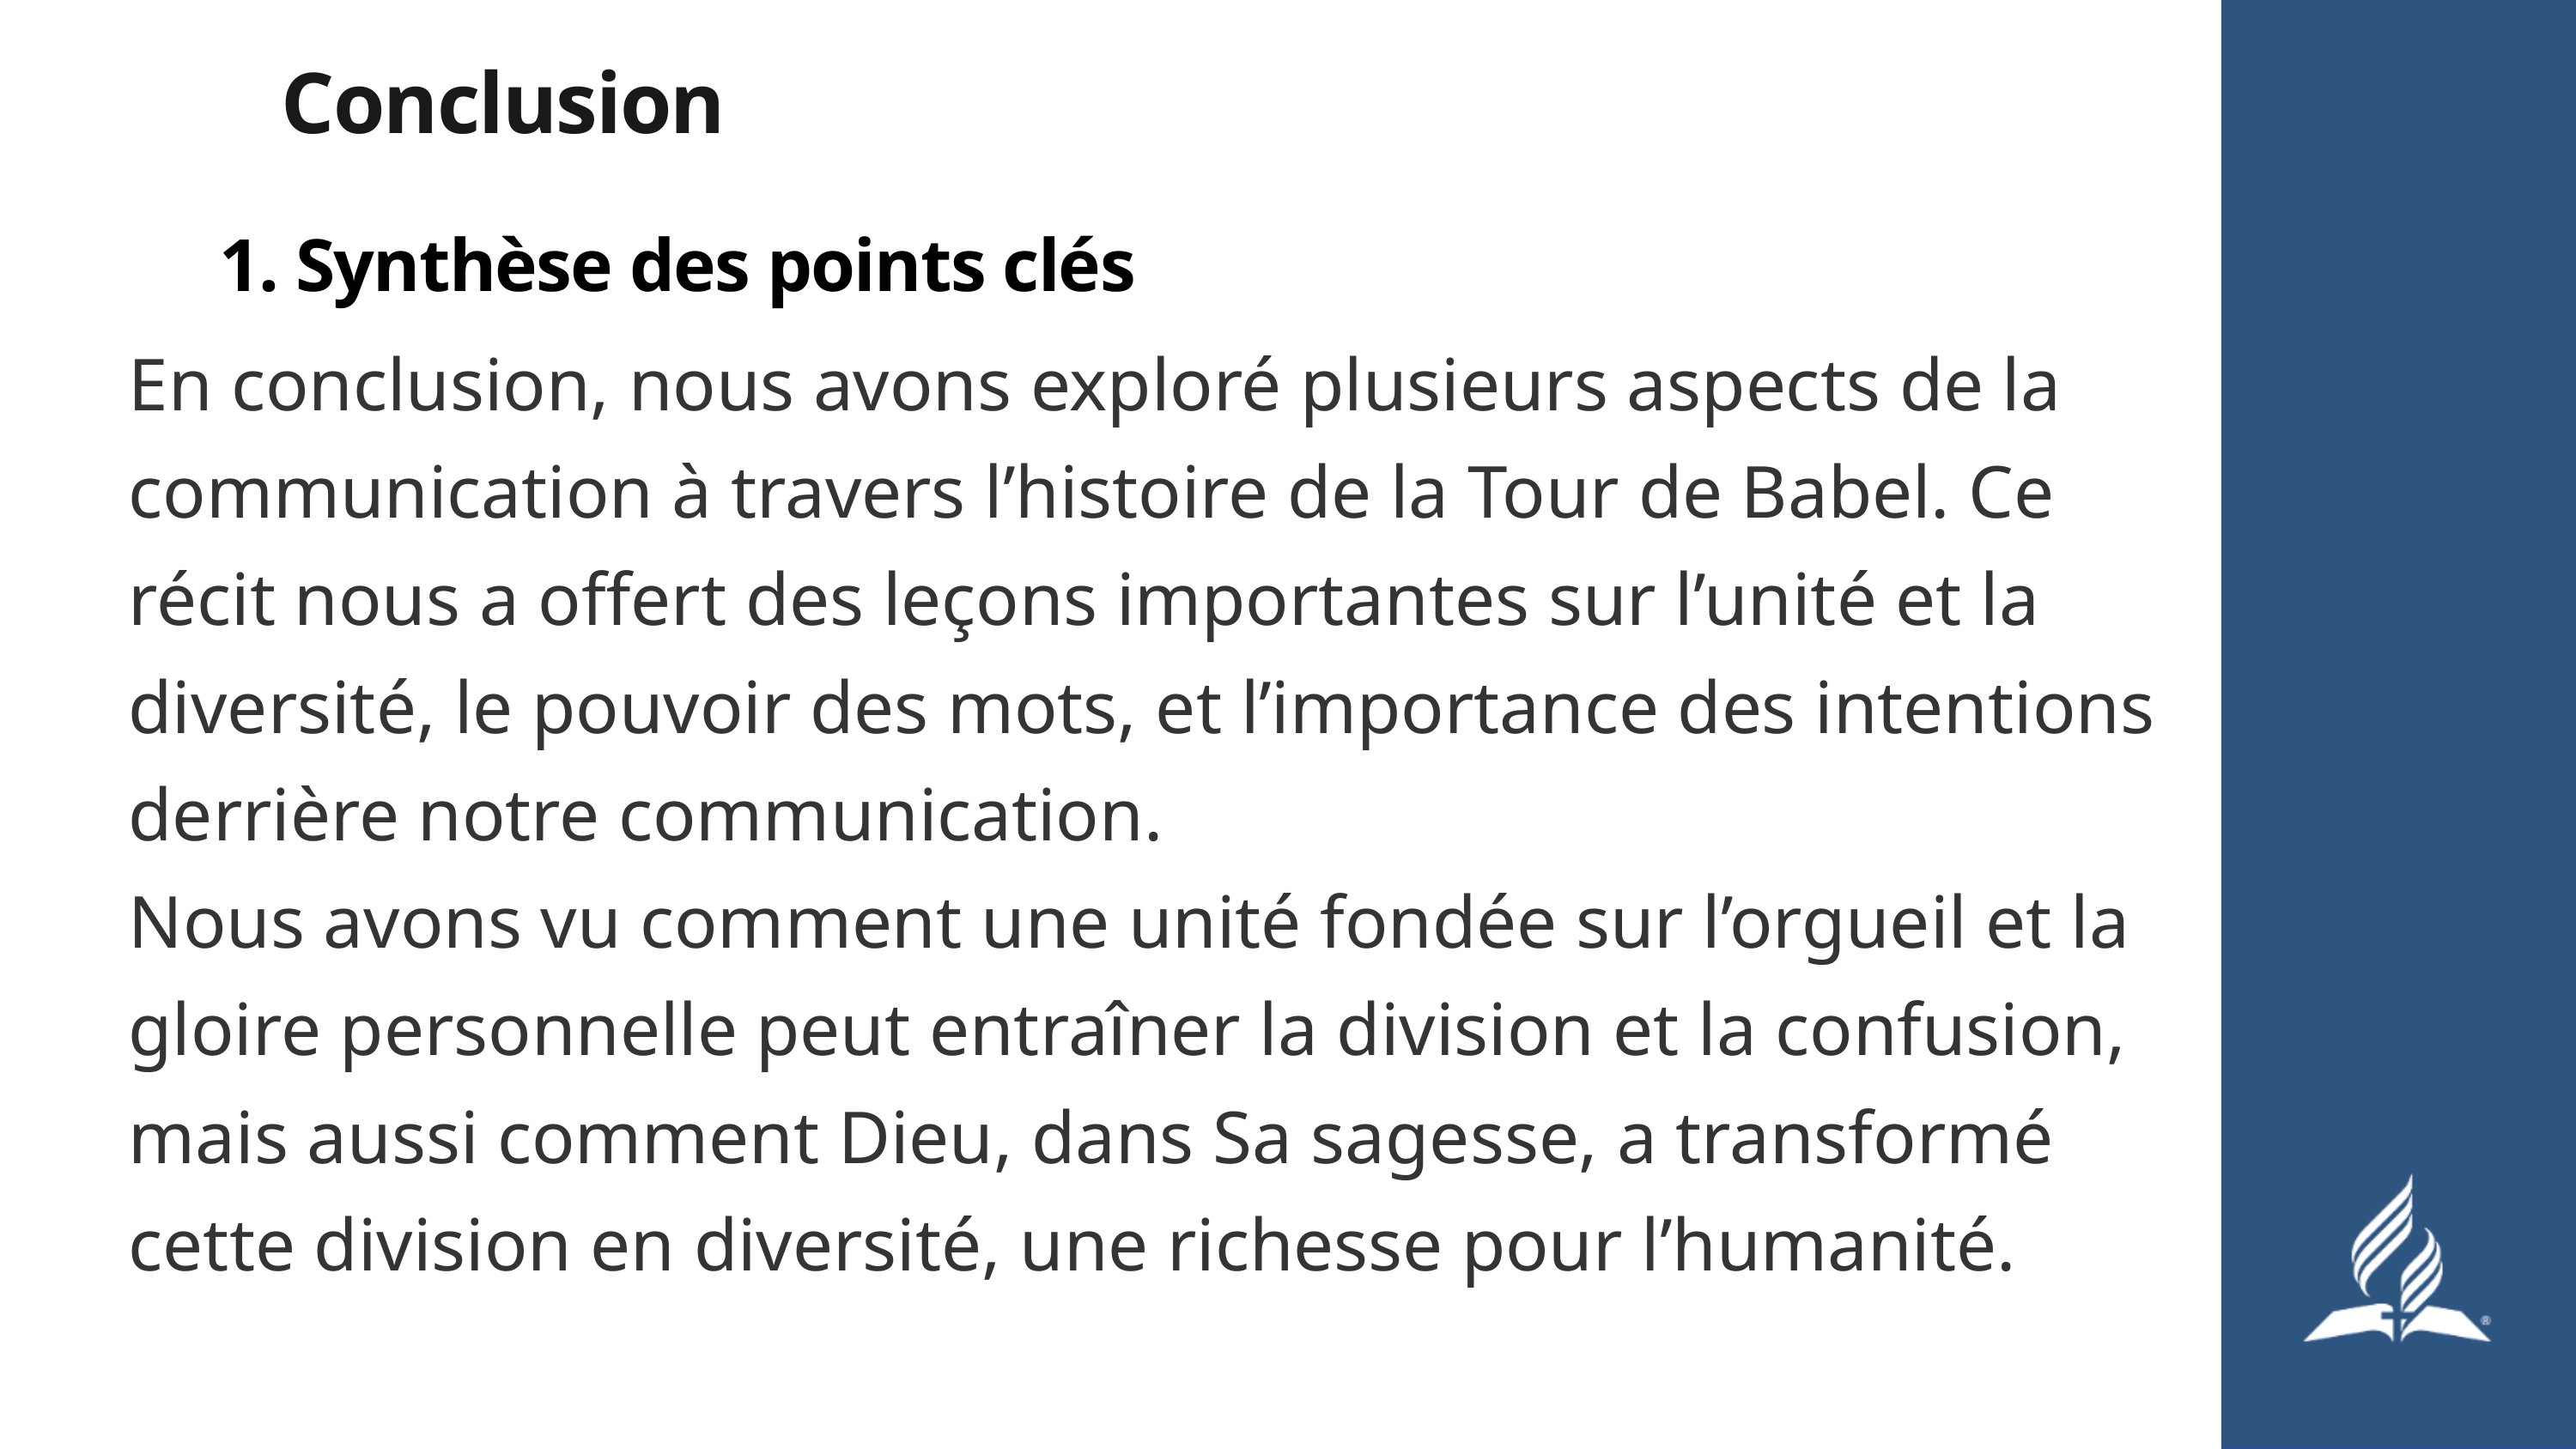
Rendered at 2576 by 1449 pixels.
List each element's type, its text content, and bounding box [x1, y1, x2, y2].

text_box 1. Synthèse des points clés [219, 204, 2034, 306]
text_box En conclusion, nous avons exploré plusieurs aspects de la communication à travers l’histoire de la Tour de Babel. Ce récit nous a offert des leçons importantes sur l’unité et la diversité, le pouvoir des mots, et l’importance des intentions derrière notre communication. Nous avons vu comment une unité fondée sur l’orgueil et la gloire personnelle peut entraîner la division et la confusion, mais aussi comment Dieu, dans Sa sagesse, a transformé cette division en diversité, une richesse pour l’humanité. [128, 317, 2196, 1286]
text_box [2221, 0, 2576, 1449]
text_box Conclusion [281, 33, 2178, 151]
